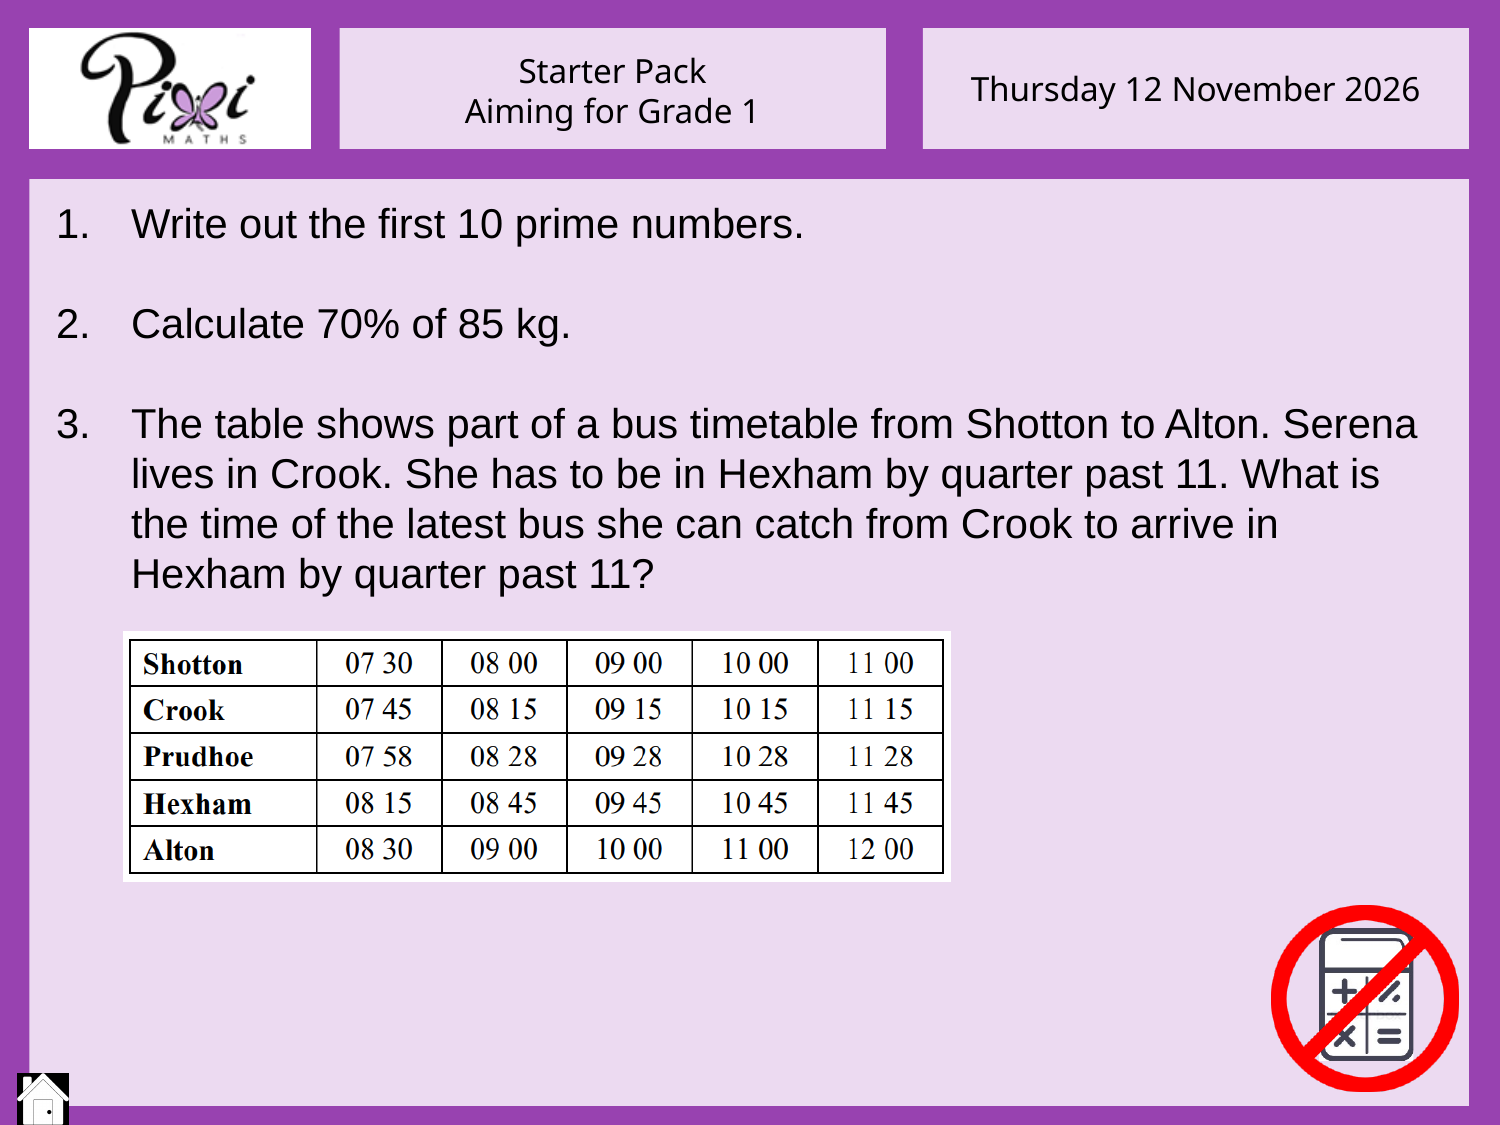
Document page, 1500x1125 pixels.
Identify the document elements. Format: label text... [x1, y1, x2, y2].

text_box Write out the first 10 prime numbers. Calculate 70% of 85 kg. The table shows part of a bus timetable from Shotton to Alton. Serena lives in Crook. She has to be in Hexham by quarter past 11. What is the time of the latest bus she can catch from Crook to arrive in Hexham by quarter past 11? [41, 189, 1459, 605]
picture [0, 0, 1500, 1125]
